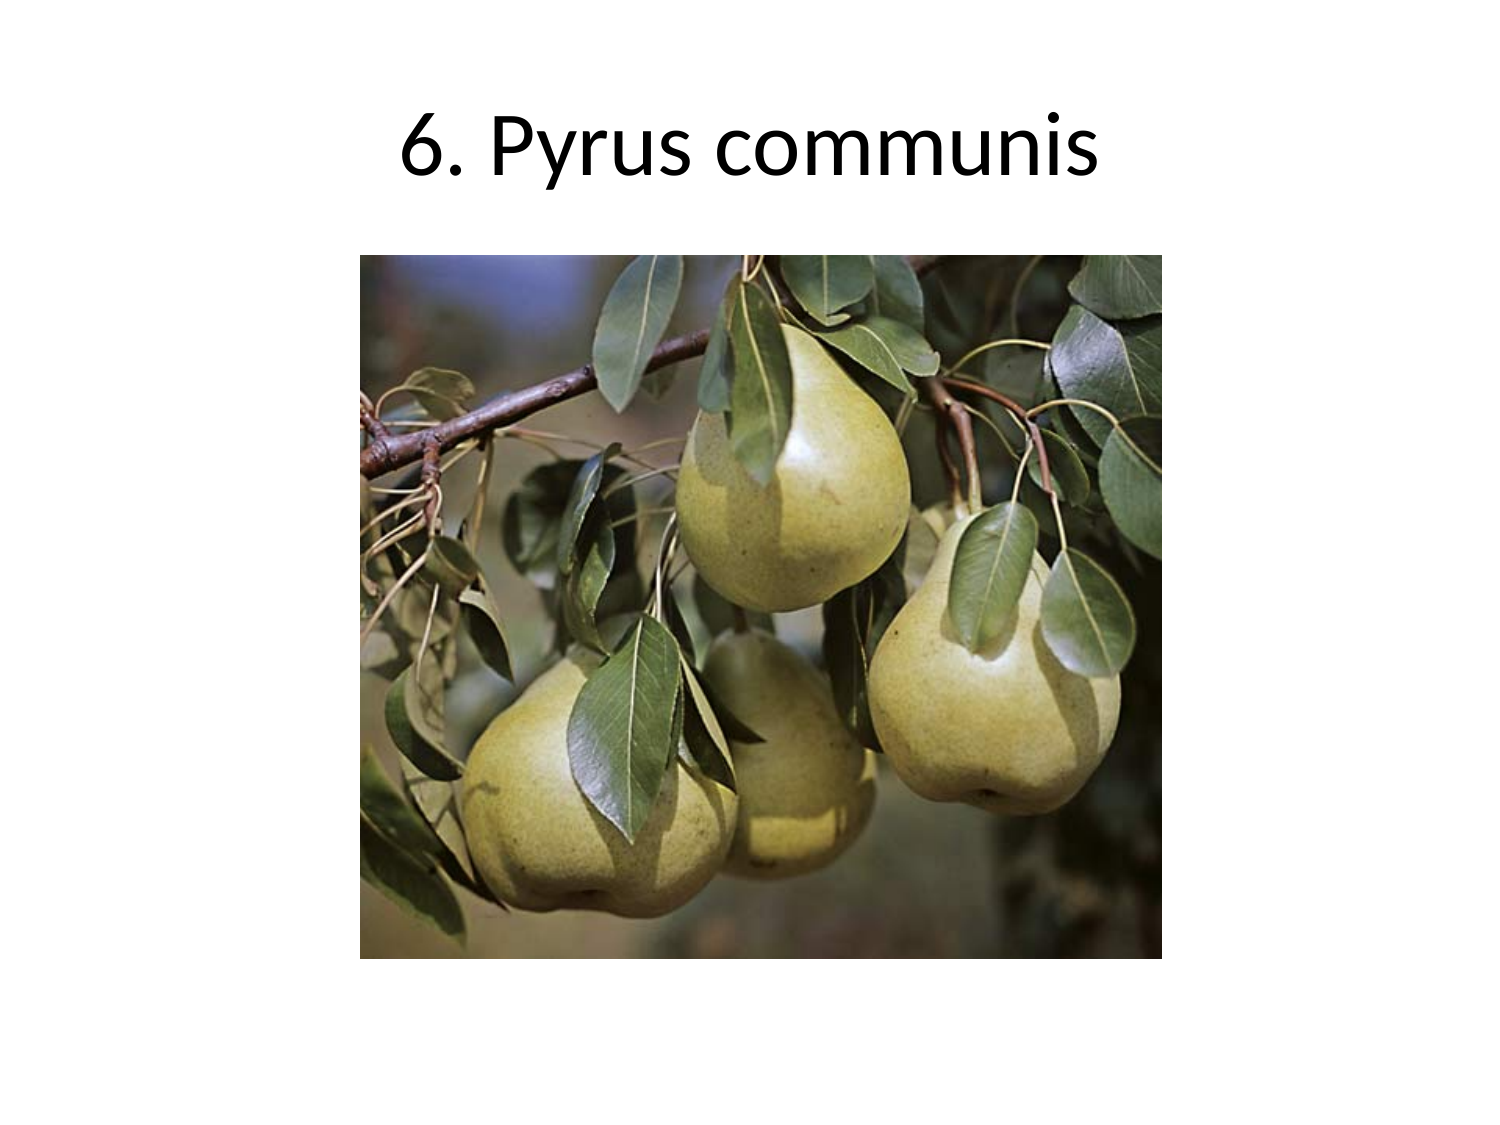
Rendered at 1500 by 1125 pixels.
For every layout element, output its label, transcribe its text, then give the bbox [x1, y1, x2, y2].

title 6. Pyrus communis [75, 45, 1425, 233]
picture [359, 255, 1162, 959]
